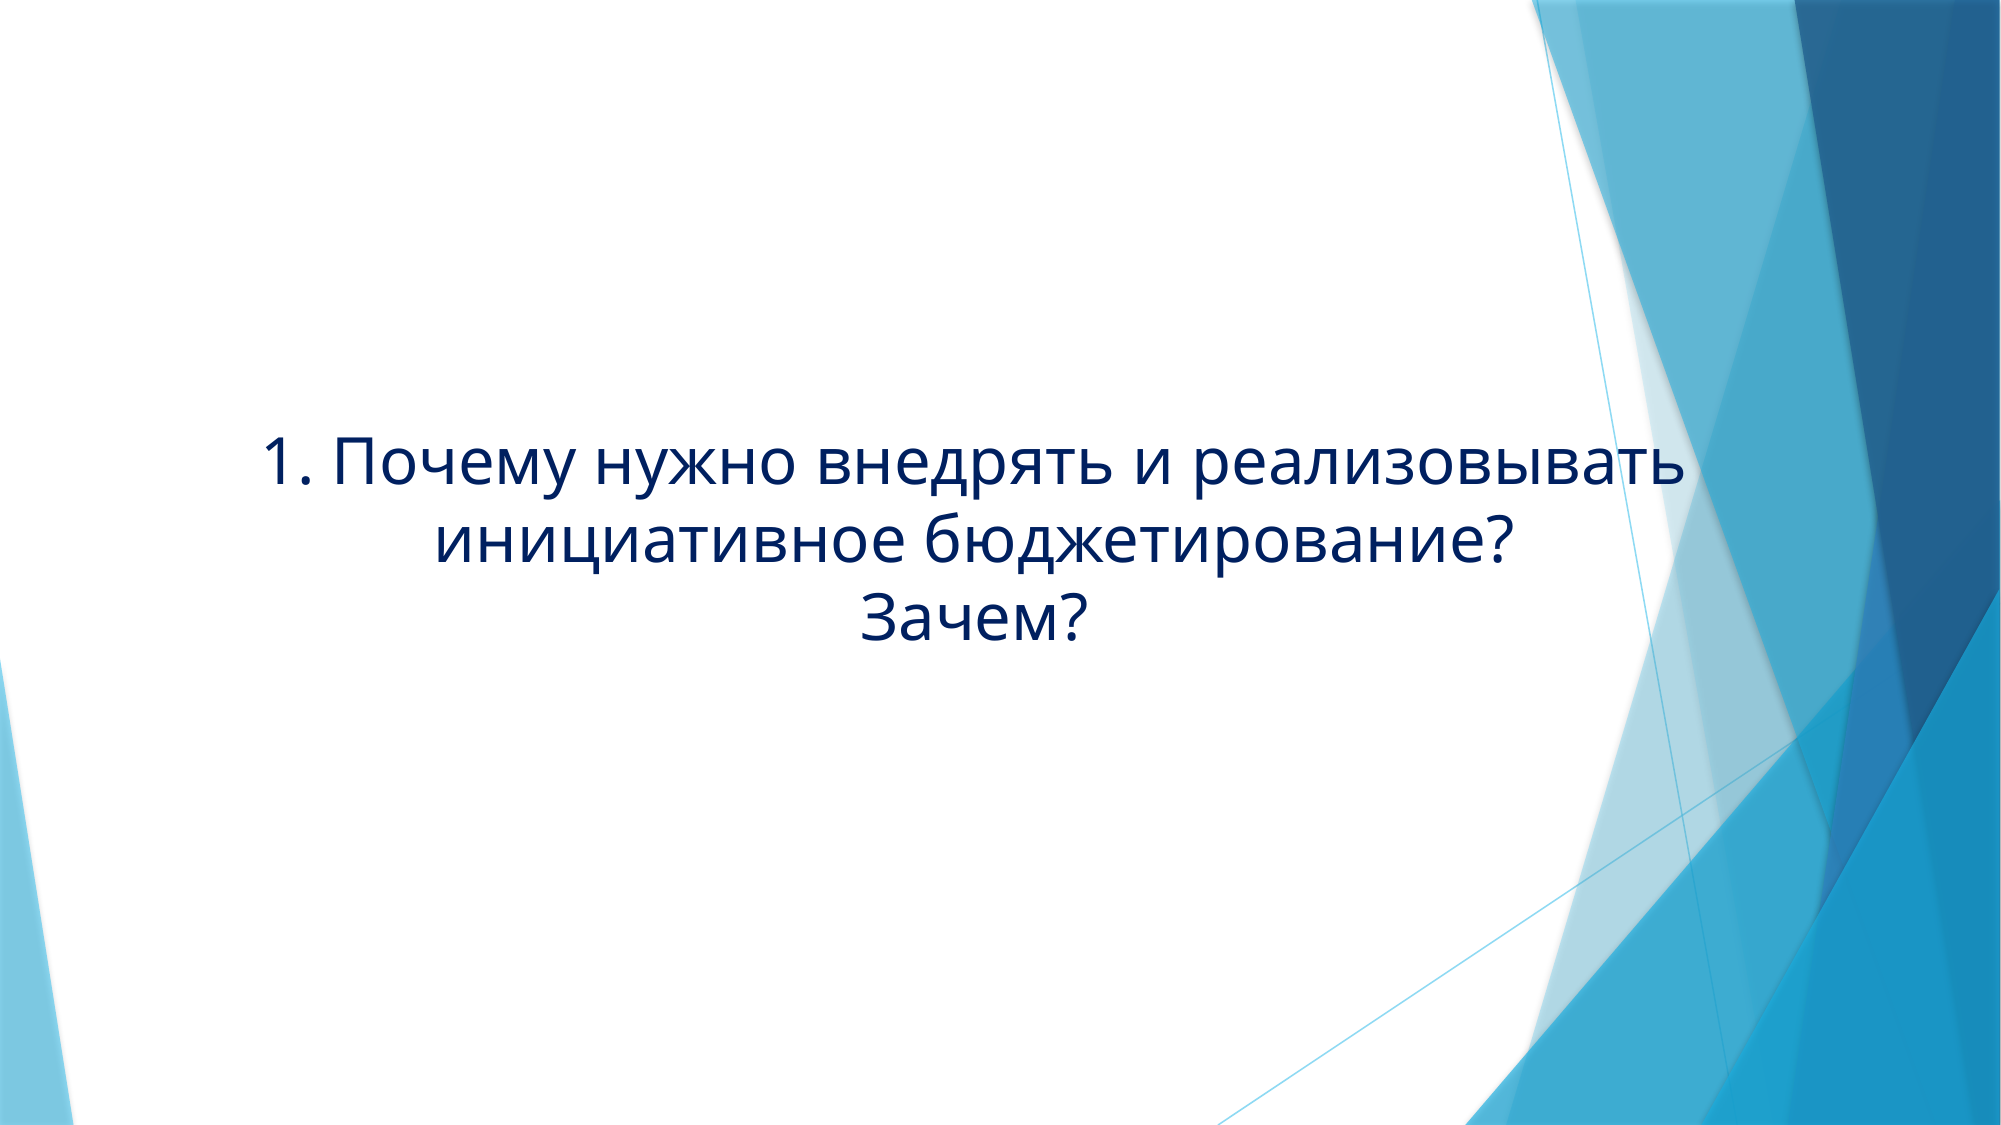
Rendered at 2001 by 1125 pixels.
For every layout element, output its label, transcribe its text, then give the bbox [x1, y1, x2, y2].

title 1. Почему нужно внедрять и реализовывать инициативное бюджетирование? Зачем? [111, 411, 1839, 741]
